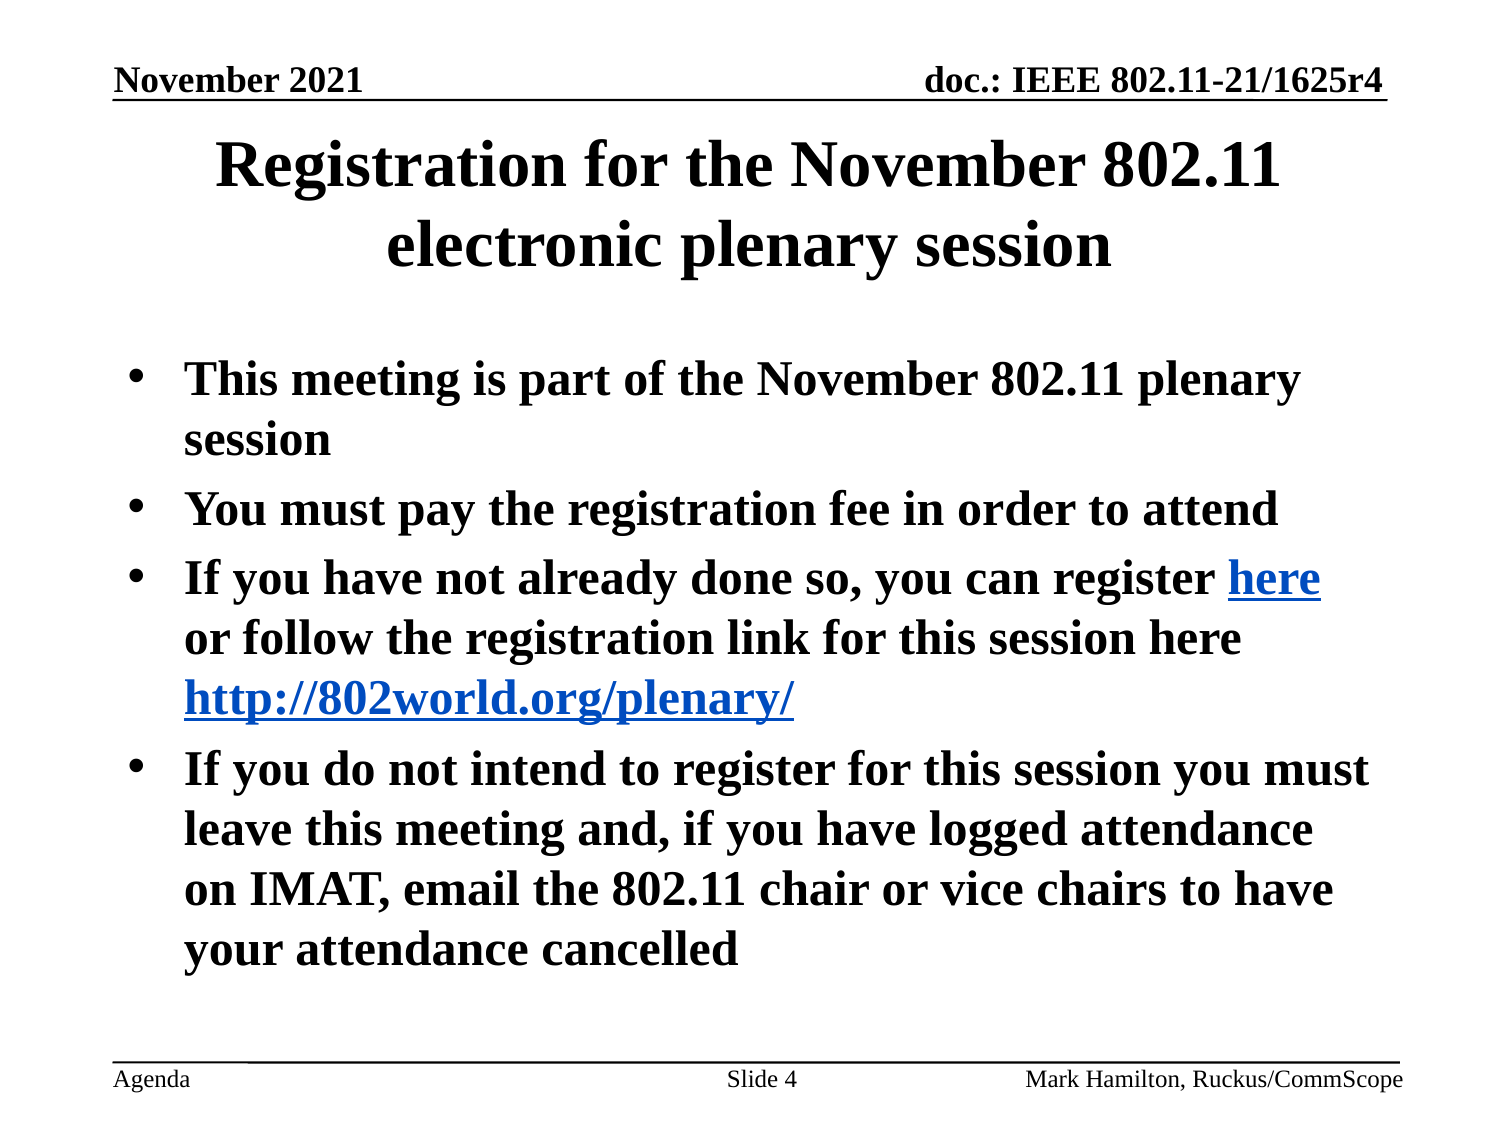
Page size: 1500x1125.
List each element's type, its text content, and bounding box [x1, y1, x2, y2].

title Registration for the November 802.11 electronic plenary session [112, 112, 1388, 288]
list This meeting is part of the November 802.11 plenary session You must pay the registration fee in order to attend If you have not already done so, you can register here or follow the registration link for this session here http://802world.org/plenary/ If you do not intend to register for this session you must leave this meeting and, if you have logged attendance on IMAT, email the 802.11 chair or vice chairs to have your attendance cancelled [112, 337, 1388, 1050]
